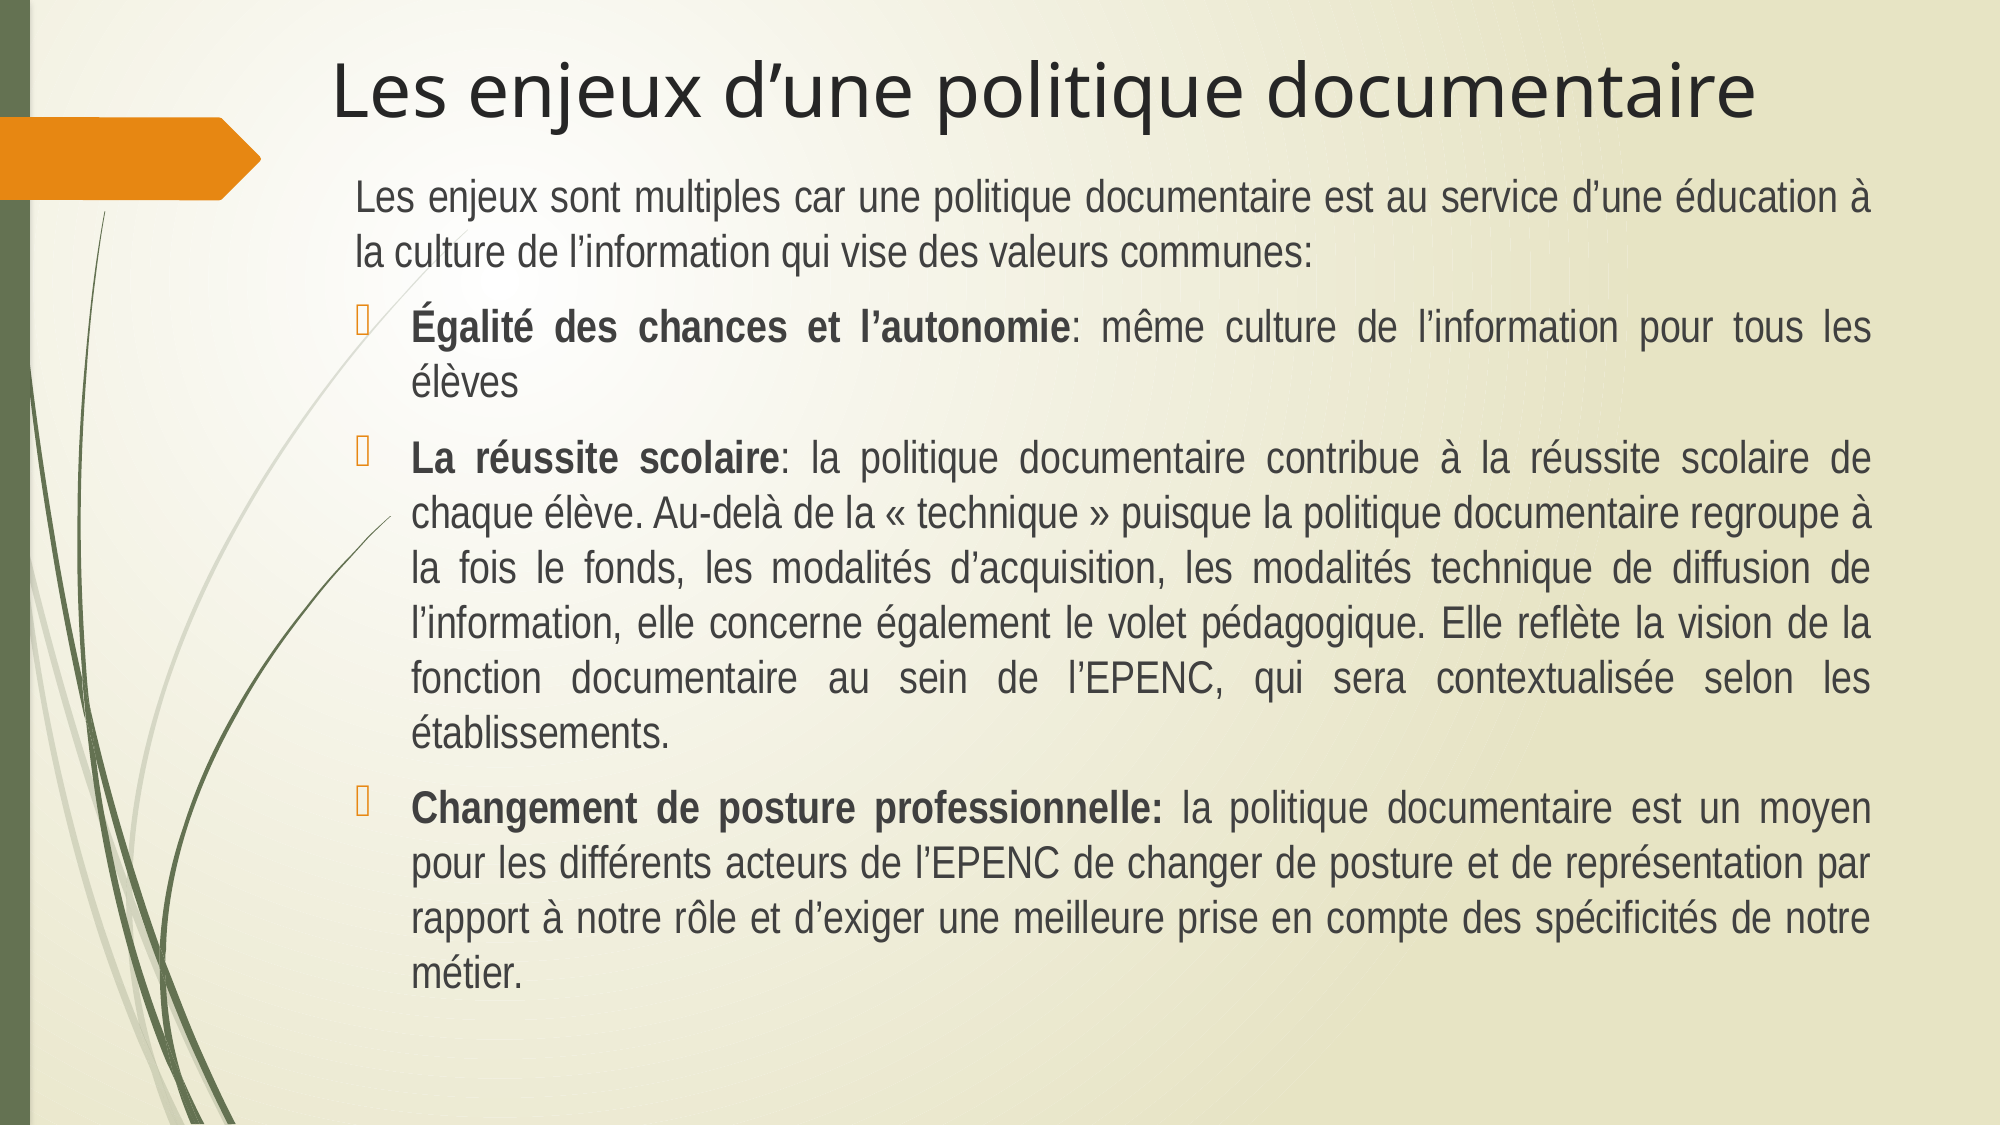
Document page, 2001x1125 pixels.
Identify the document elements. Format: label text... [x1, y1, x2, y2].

title Les enjeux d’une politique documentaire [315, 35, 1887, 159]
list Les enjeux sont multiples car une politique documentaire est au service d’une éducation à la culture de l’information qui vise des valeurs communes: Égalité des chances et l’autonomie: même culture de l’information pour tous les élèves La réussite scolaire: la politique documentaire contribue à la réussite scolaire de chaque élève. Au-delà de la « technique » puisque la politique documentaire regroupe à la fois le fonds, les modalités d’acquisition, les modalités technique de diffusion de l’information, elle concerne également le volet pédagogique. Elle reflète la vision de la fonction documentaire au sein de l’EPENC, qui sera contextualisée selon les établissements. Changement de posture professionnelle: la politique documentaire est un moyen pour les différents acteurs de l’EPENC de changer de posture et de représentation par rapport à notre rôle et d’exiger une meilleure prise en compte des spécificités de notre métier. [340, 158, 1888, 1089]
